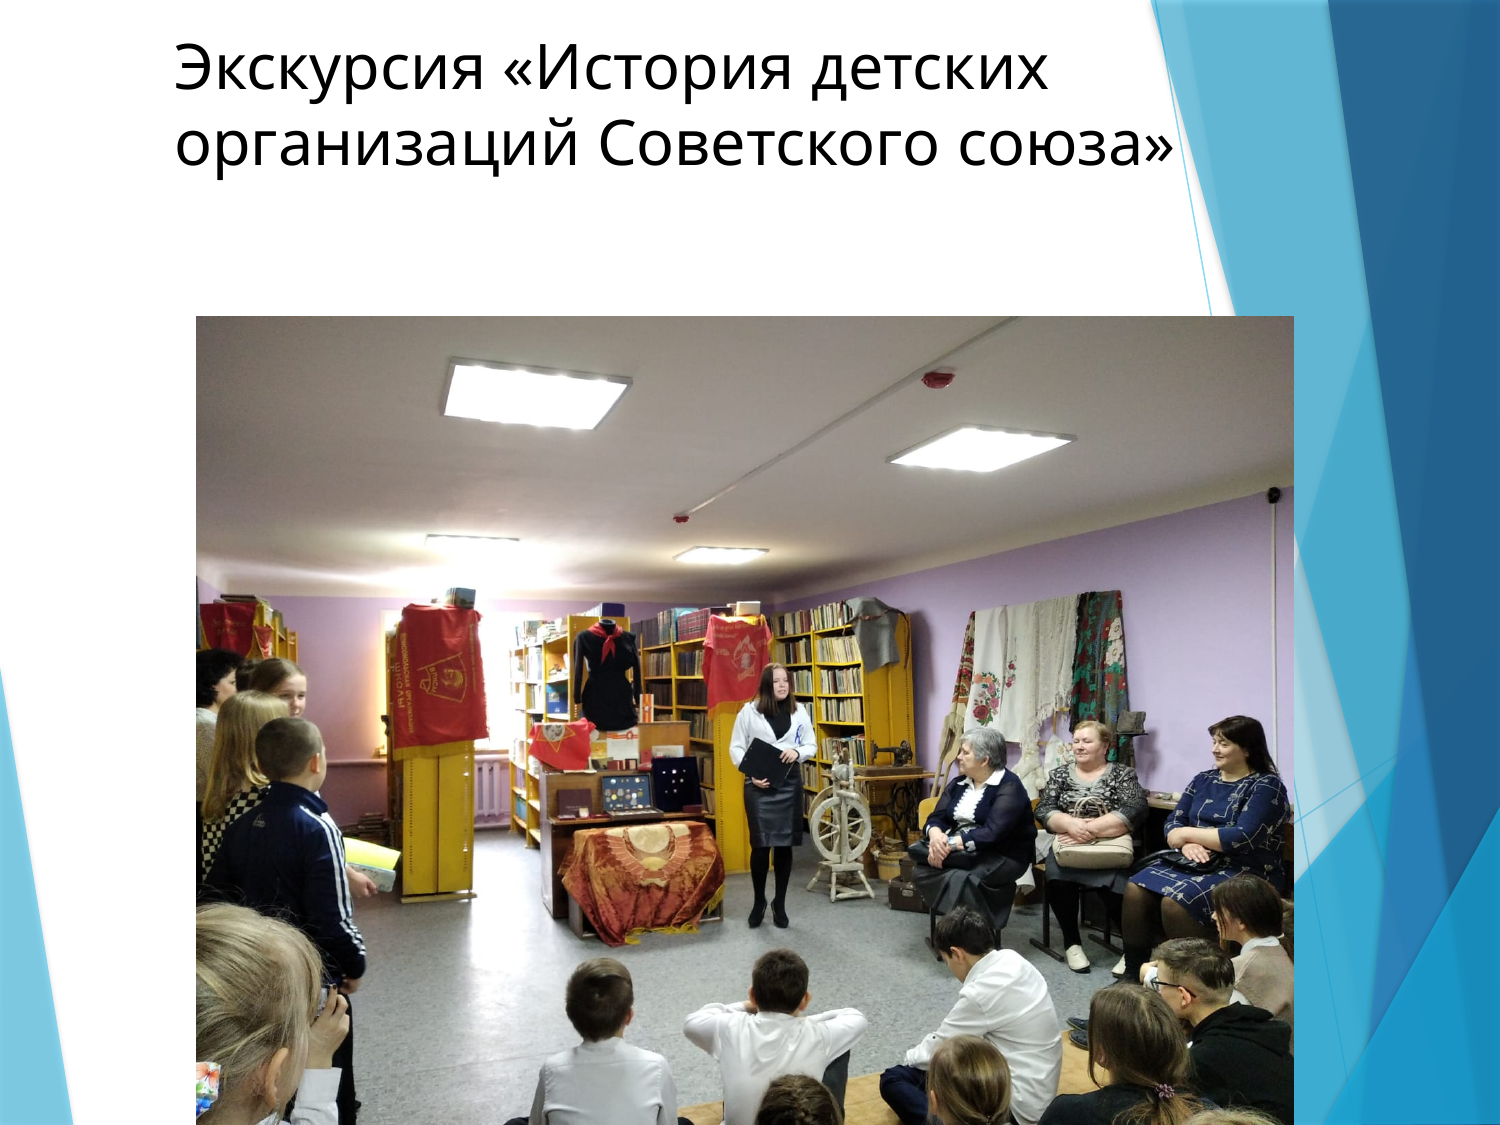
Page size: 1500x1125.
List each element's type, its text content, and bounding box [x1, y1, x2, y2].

title Экскурсия «История детских организаций Советского союза» [159, 19, 1201, 236]
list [195, 316, 1294, 1125]
